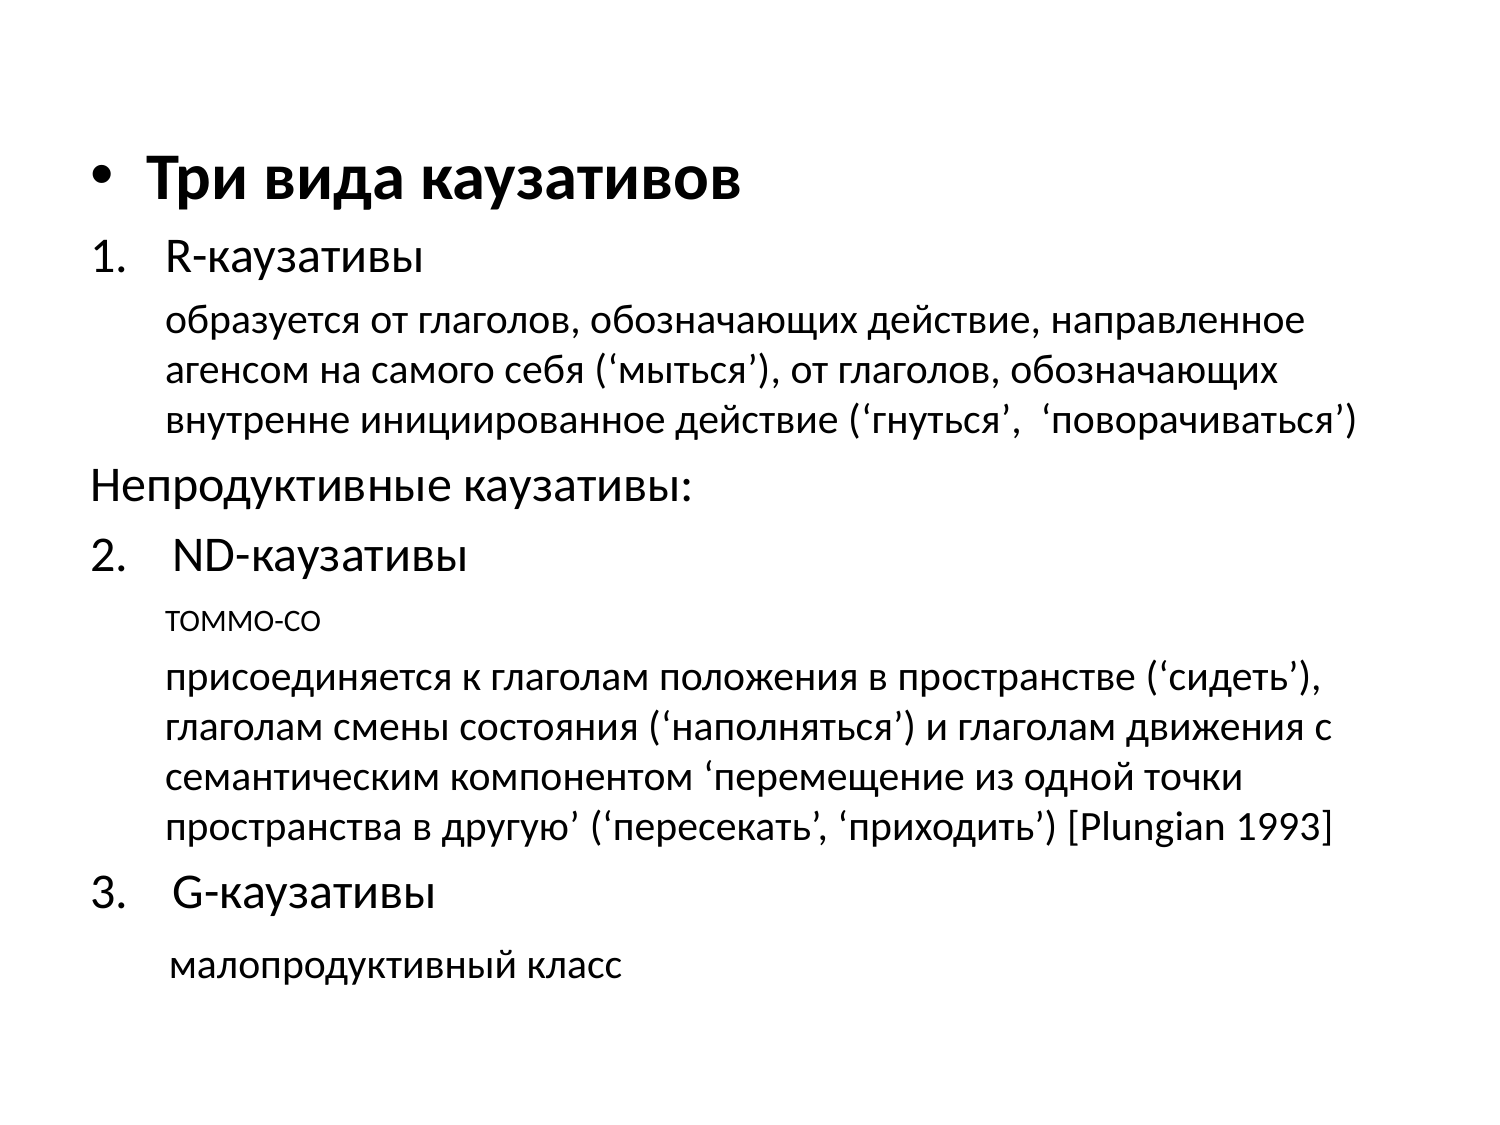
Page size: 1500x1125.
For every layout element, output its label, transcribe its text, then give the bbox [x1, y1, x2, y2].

list Три вида каузативов R-каузативы образуется от глаголов, обозначающих действие, направленное агенсом на самого себя (‘мыться’), от глаголов, обозначающих внутренне инициированное действие (‘гнуться’, ‘поворачиваться’) Непродуктивные каузативы: 2. ND-каузативы ТОММО-СО присоединяется к глаголам положения в пространстве (‘сидеть’), глаголам смены состояния (‘наполняться’) и глаголам движения с семантическим компонентом ‘перемещение из одной точки пространства в другую’ (‘пересекать’, ‘приходить’) [Plungian 1993] 3. G-каузативы малопродуктивный класс [75, 125, 1425, 1005]
